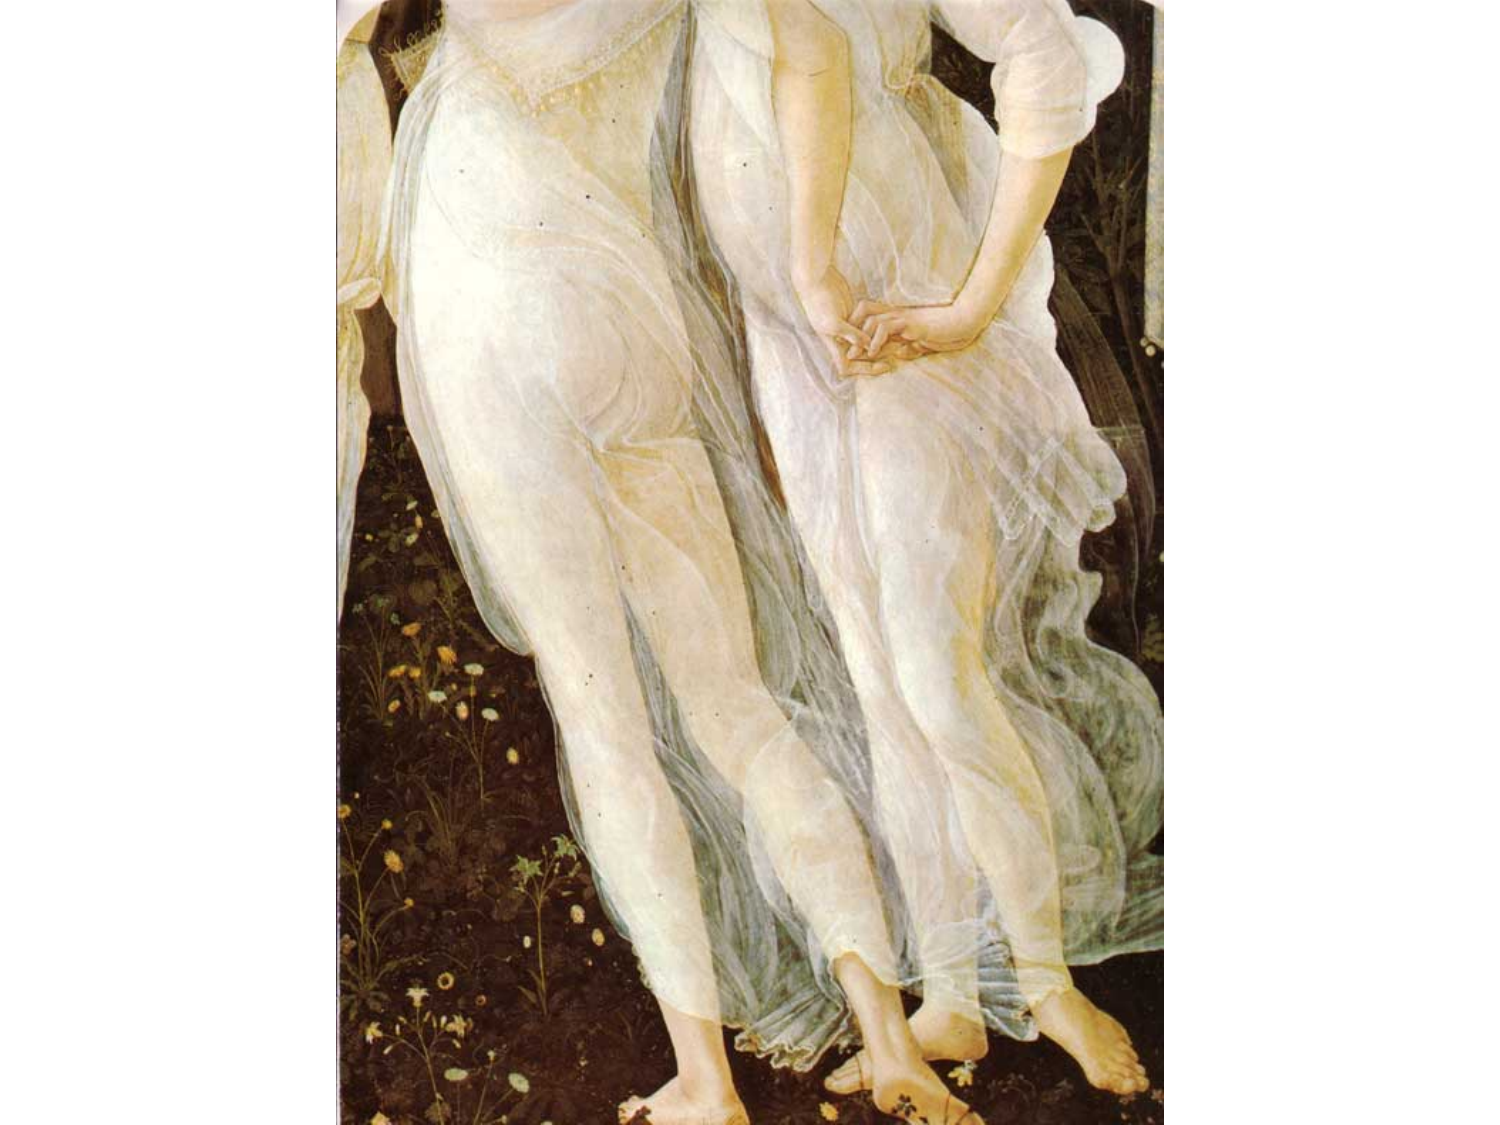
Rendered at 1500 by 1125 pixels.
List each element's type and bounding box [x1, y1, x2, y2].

picture [336, 0, 1164, 1125]
